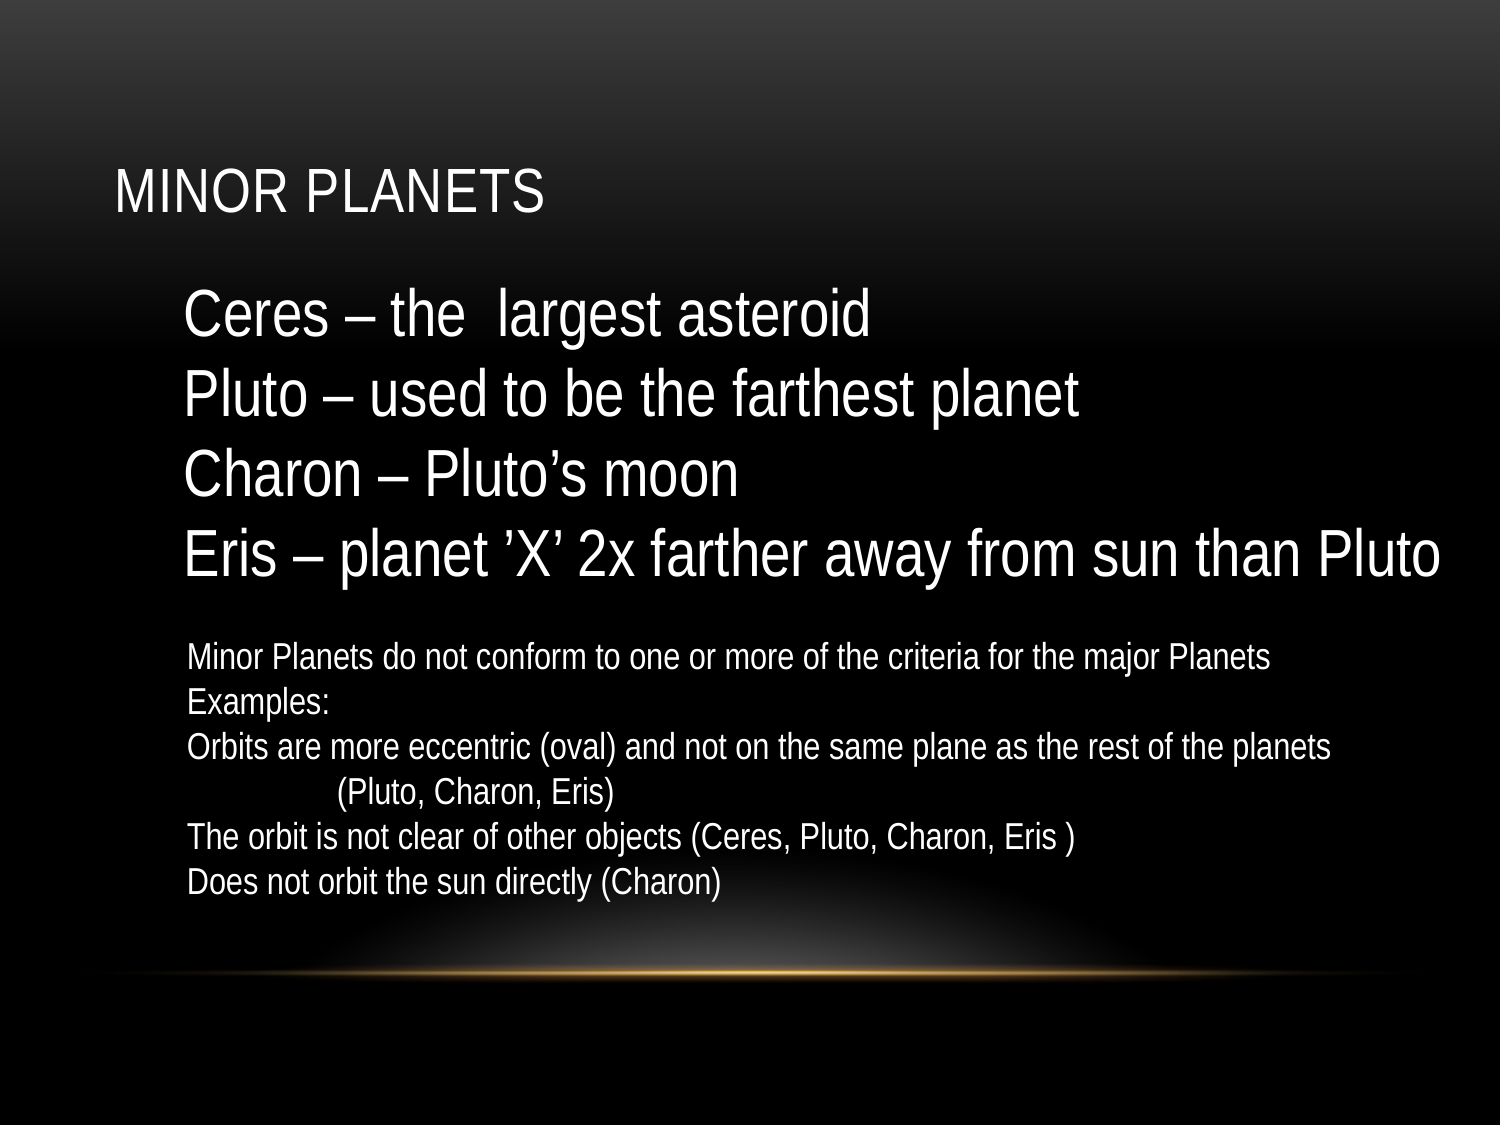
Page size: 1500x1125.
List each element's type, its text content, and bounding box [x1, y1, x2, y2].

title Minor planets [99, 45, 1400, 233]
text_box Ceres – the largest asteroid Pluto – used to be the farthest planet Charon – Pluto’s moon Eris – planet ’X’ 2x farther away from sun than Pluto [169, 262, 1460, 597]
picture [0, 0, 1500, 1125]
text_box Minor Planets do not conform to one or more of the criteria for the major Planets Examples: Orbits are more eccentric (oval) and not on the same plane as the rest of the planets (Pluto, Charon, Eris) The orbit is not clear of other objects (Ceres, Pluto, Charon, Eris ) Does not orbit the sun directly (Charon) [172, 624, 1347, 955]
